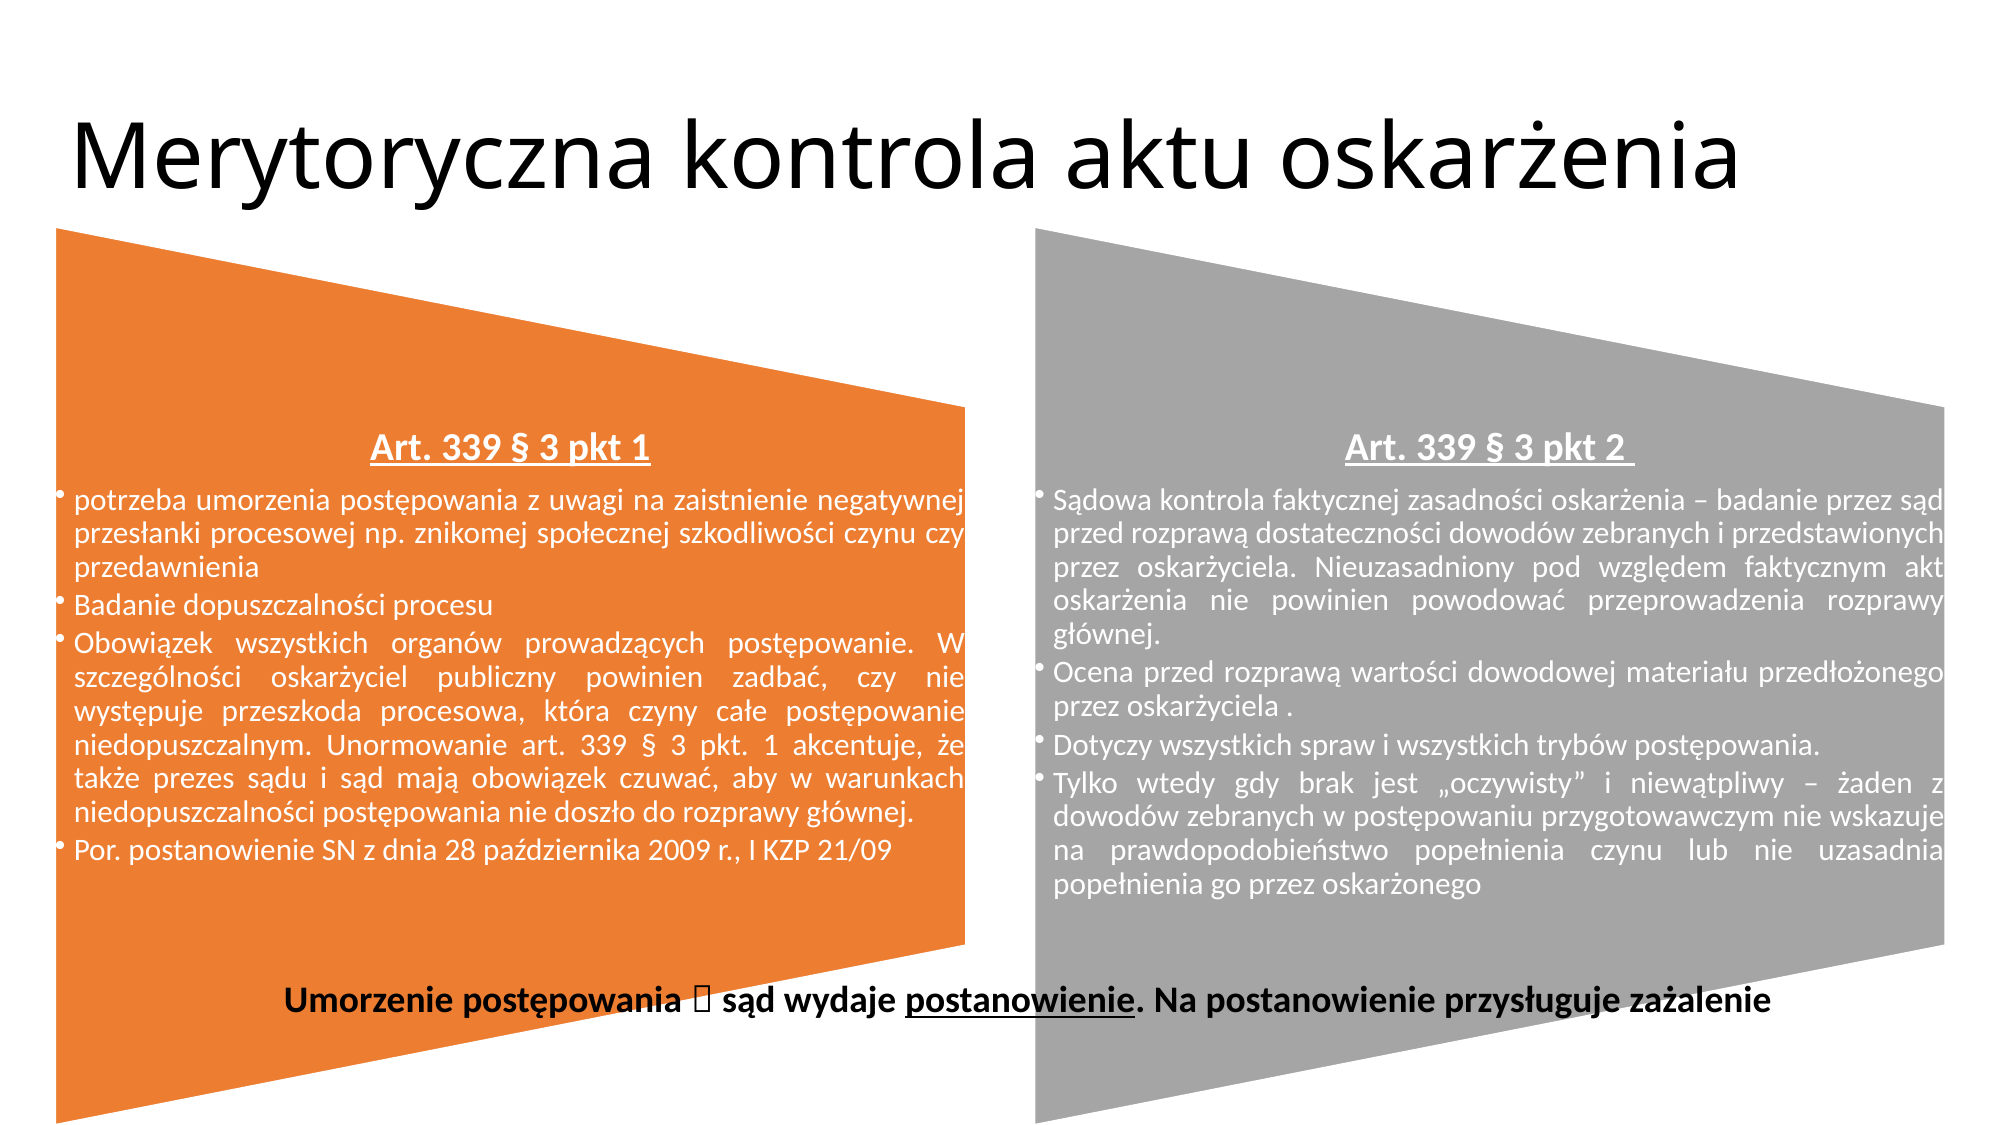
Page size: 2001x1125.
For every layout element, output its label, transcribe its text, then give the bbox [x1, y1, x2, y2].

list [54, 226, 1947, 1125]
title Merytoryczna kontrola aktu oskarżenia [54, 53, 1947, 226]
